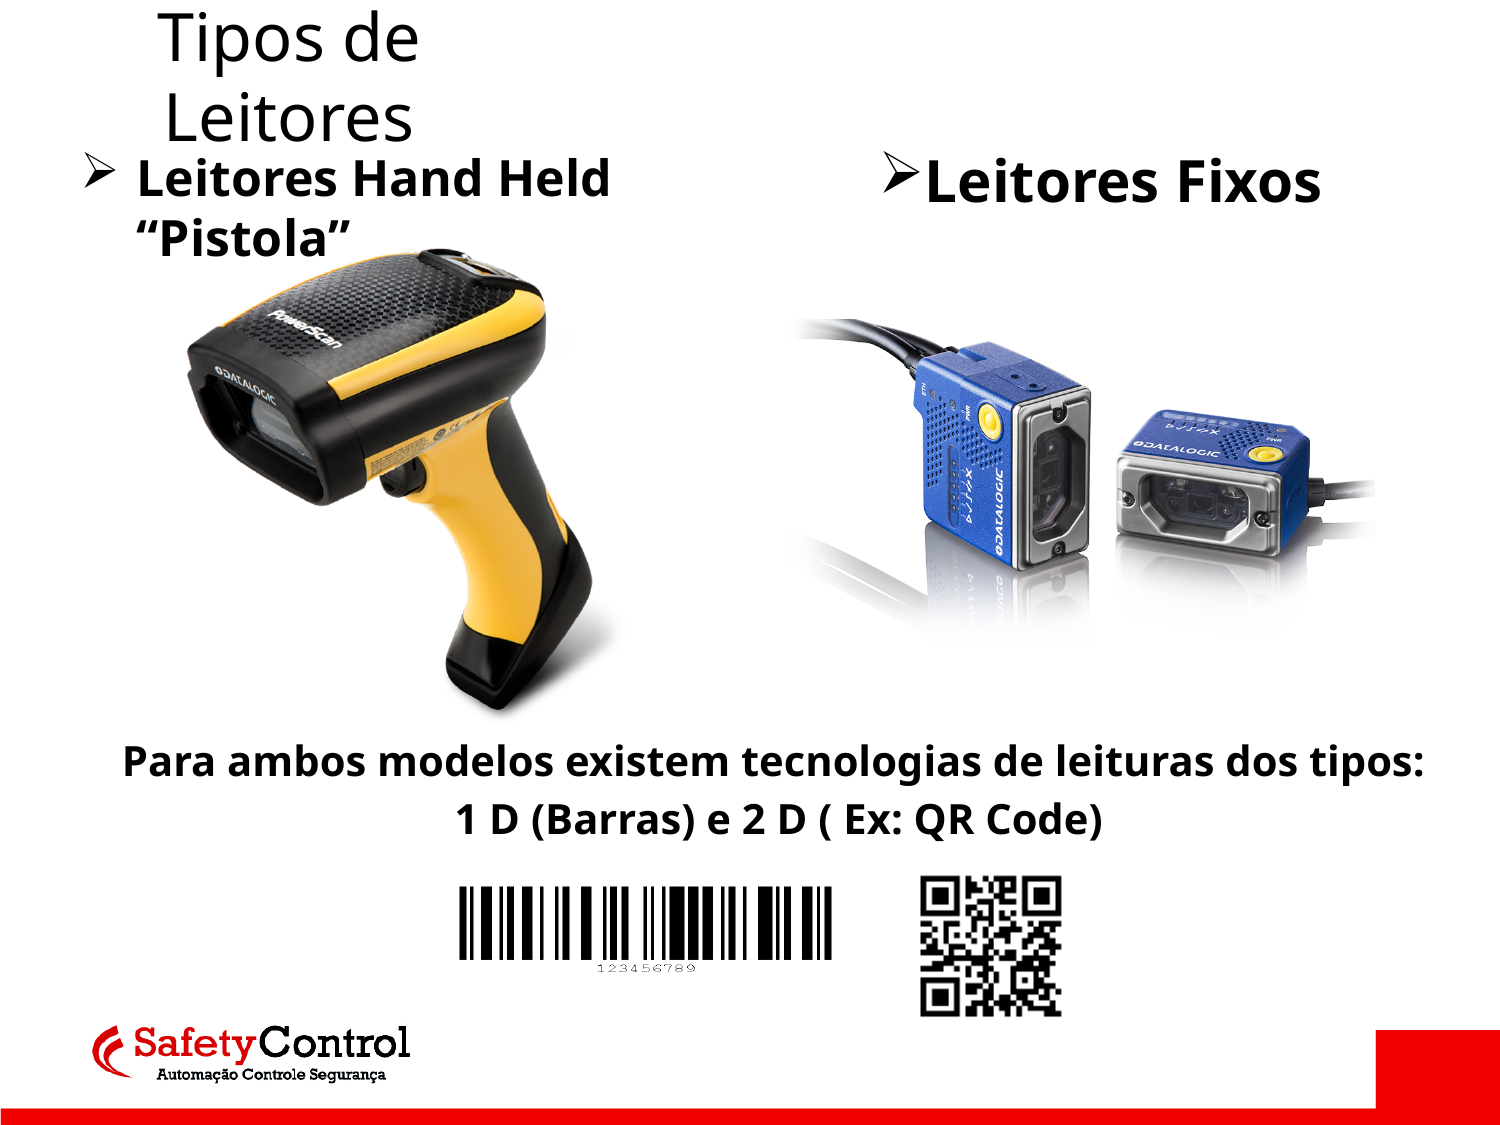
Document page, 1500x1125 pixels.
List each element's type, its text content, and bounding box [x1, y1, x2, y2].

text_box Leitores Hand Held “Pistola” [65, 139, 846, 216]
title Tipos de Leitores [29, 42, 550, 108]
text_box Para ambos modelos existem tecnologias de leituras dos tipos: 1 D (Barras) e 2 D ( Ex: QR Code) [64, 727, 1483, 928]
text_box Leitores Fixos [863, 137, 1338, 222]
picture [0, 63, 1500, 1125]
